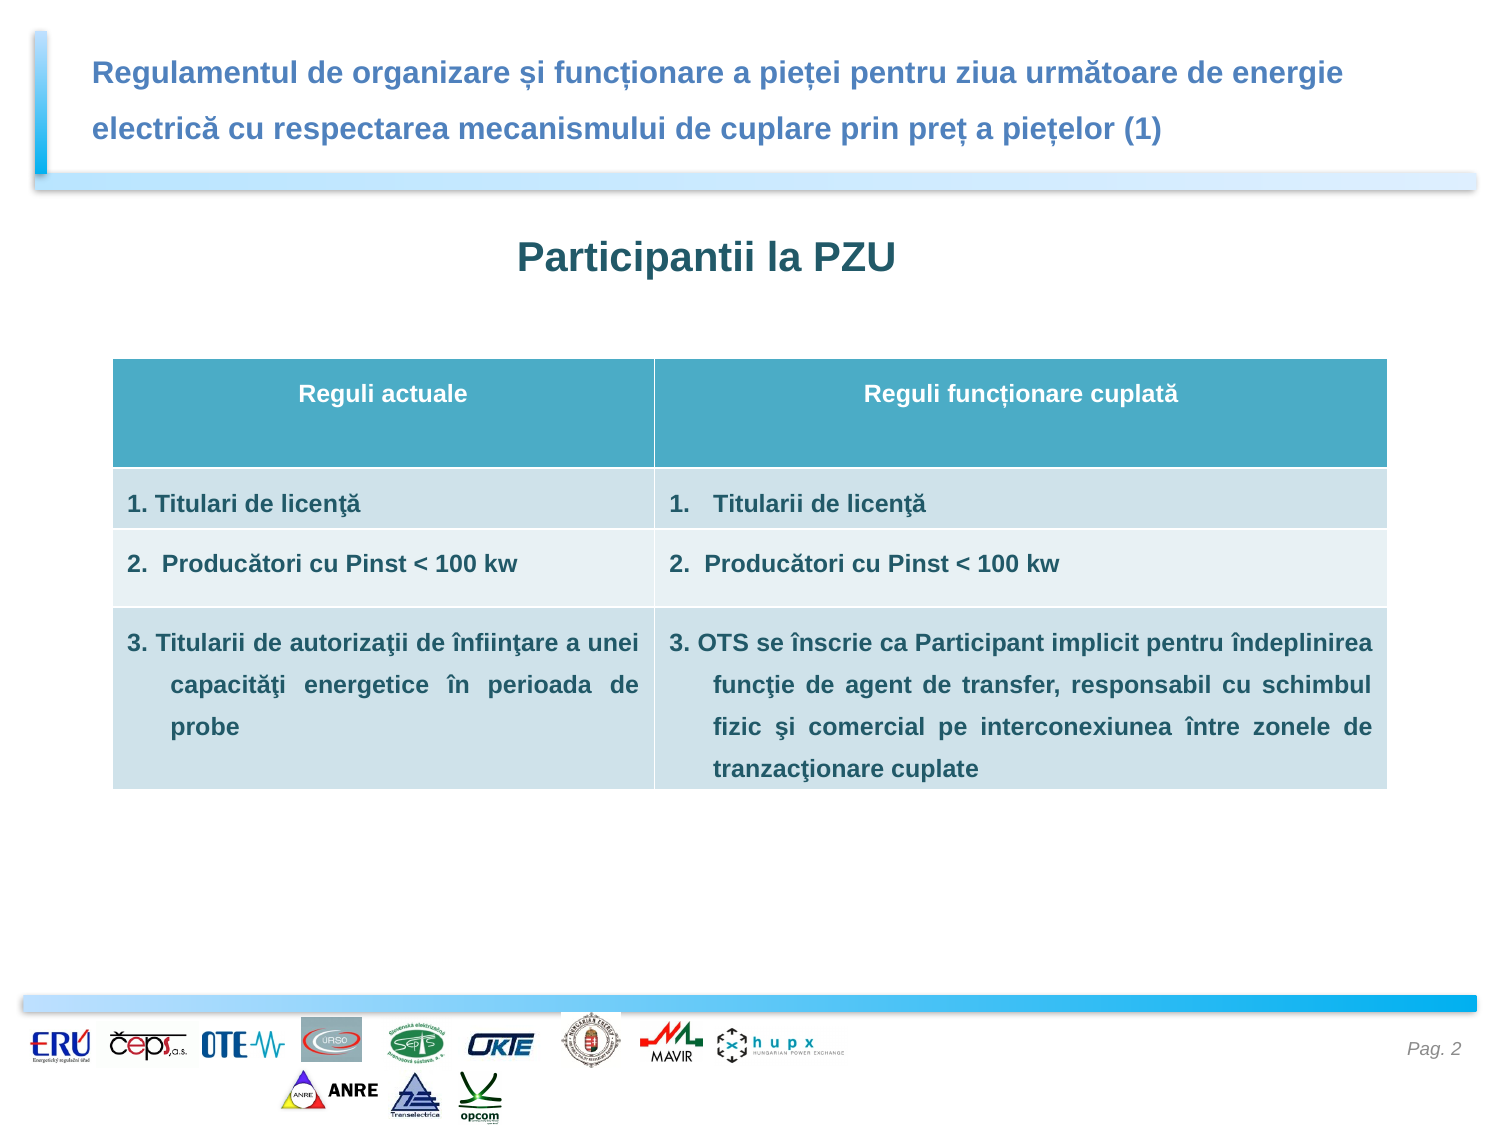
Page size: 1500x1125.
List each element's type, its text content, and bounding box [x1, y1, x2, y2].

table_header Reguli actuale [113, 359, 654, 467]
table_cell 3. Titularii de autorizaţii de înfiinţare a unei capacităţi energetice în perioada de probe [113, 608, 654, 789]
table_cell 2. Producători cu Pinst < 100 kw [113, 530, 654, 606]
picture [96, 1021, 199, 1068]
picture [202, 1031, 285, 1058]
table_header Reguli funcționare cuplată [655, 359, 1387, 467]
picture [561, 1012, 621, 1068]
picture [272, 1017, 452, 1119]
picture [29, 1029, 92, 1064]
text_box Participantii la PZU [500, 220, 955, 293]
table_cell 3. OTS se înscrie ca Participant implicit pentru îndeplinirea funcţie de agent de transfer, responsabil cu schimbul fizic şi comercial pe interconexiunea între zonele de tranzacţionare cuplate [655, 608, 1387, 789]
slide_number Pag. 2 [1312, 1018, 1477, 1079]
picture [640, 1021, 703, 1062]
table_cell 2. Producători cu Pinst < 100 kw [655, 530, 1387, 606]
table_cell Titularii de licenţă [655, 469, 1387, 528]
picture [458, 1025, 547, 1064]
picture [458, 1071, 502, 1125]
picture [714, 1026, 848, 1066]
text_box Regulamentul de organizare și funcționare a pieței pentru ziua următoare de energie electrică cu respectarea mecanismului de cuplare prin preț a piețelor (1) [76, 30, 1471, 149]
table_cell 1. Titulari de licenţă [113, 469, 654, 528]
